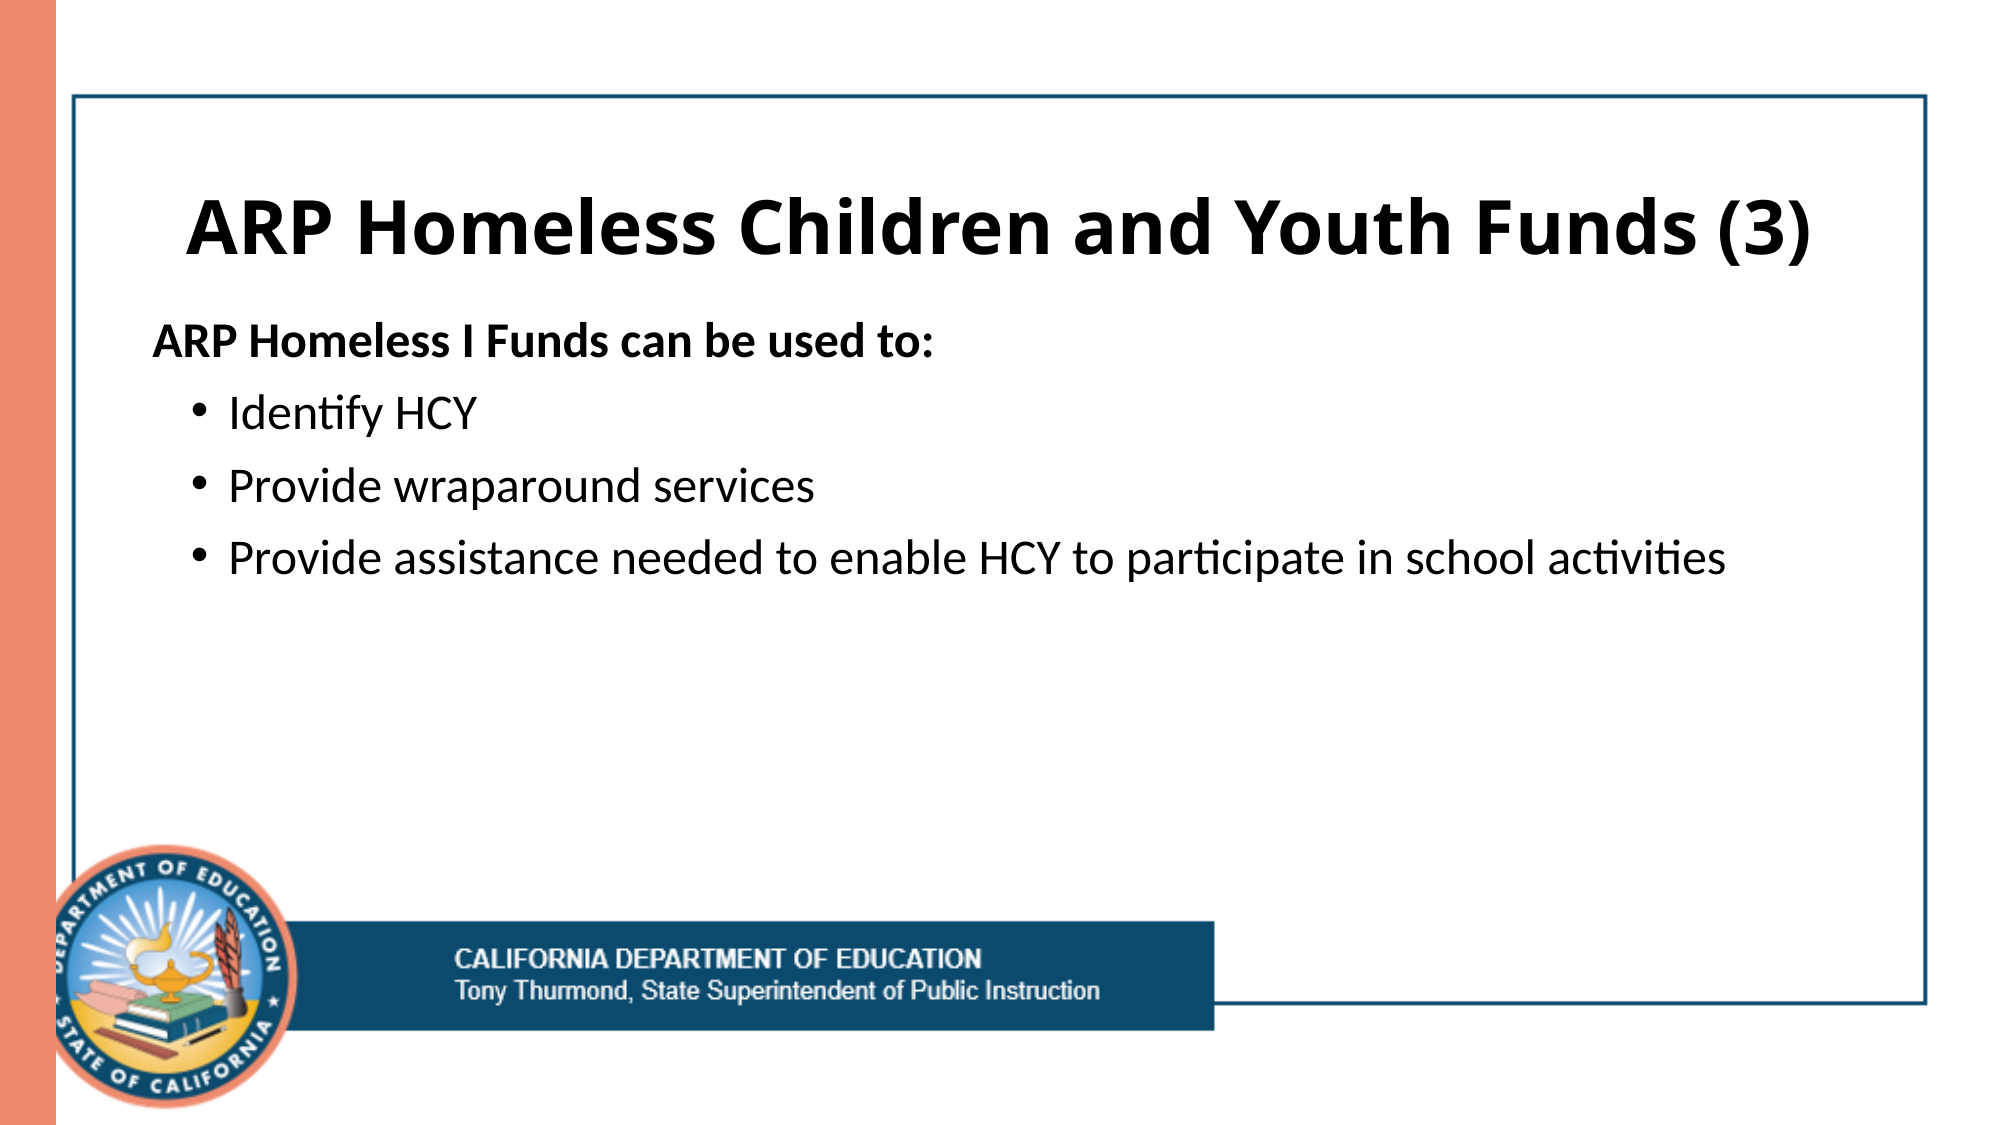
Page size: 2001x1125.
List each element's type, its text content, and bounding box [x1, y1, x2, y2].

title ARP Homeless Children and Youth Funds (3) [137, 111, 1863, 278]
picture [56, 0, 2000, 1125]
list ARP Homeless I Funds can be used to: Identify HCY Provide wraparound services Provide assistance needed to enable HCY to participate in school activities [137, 299, 1863, 1014]
